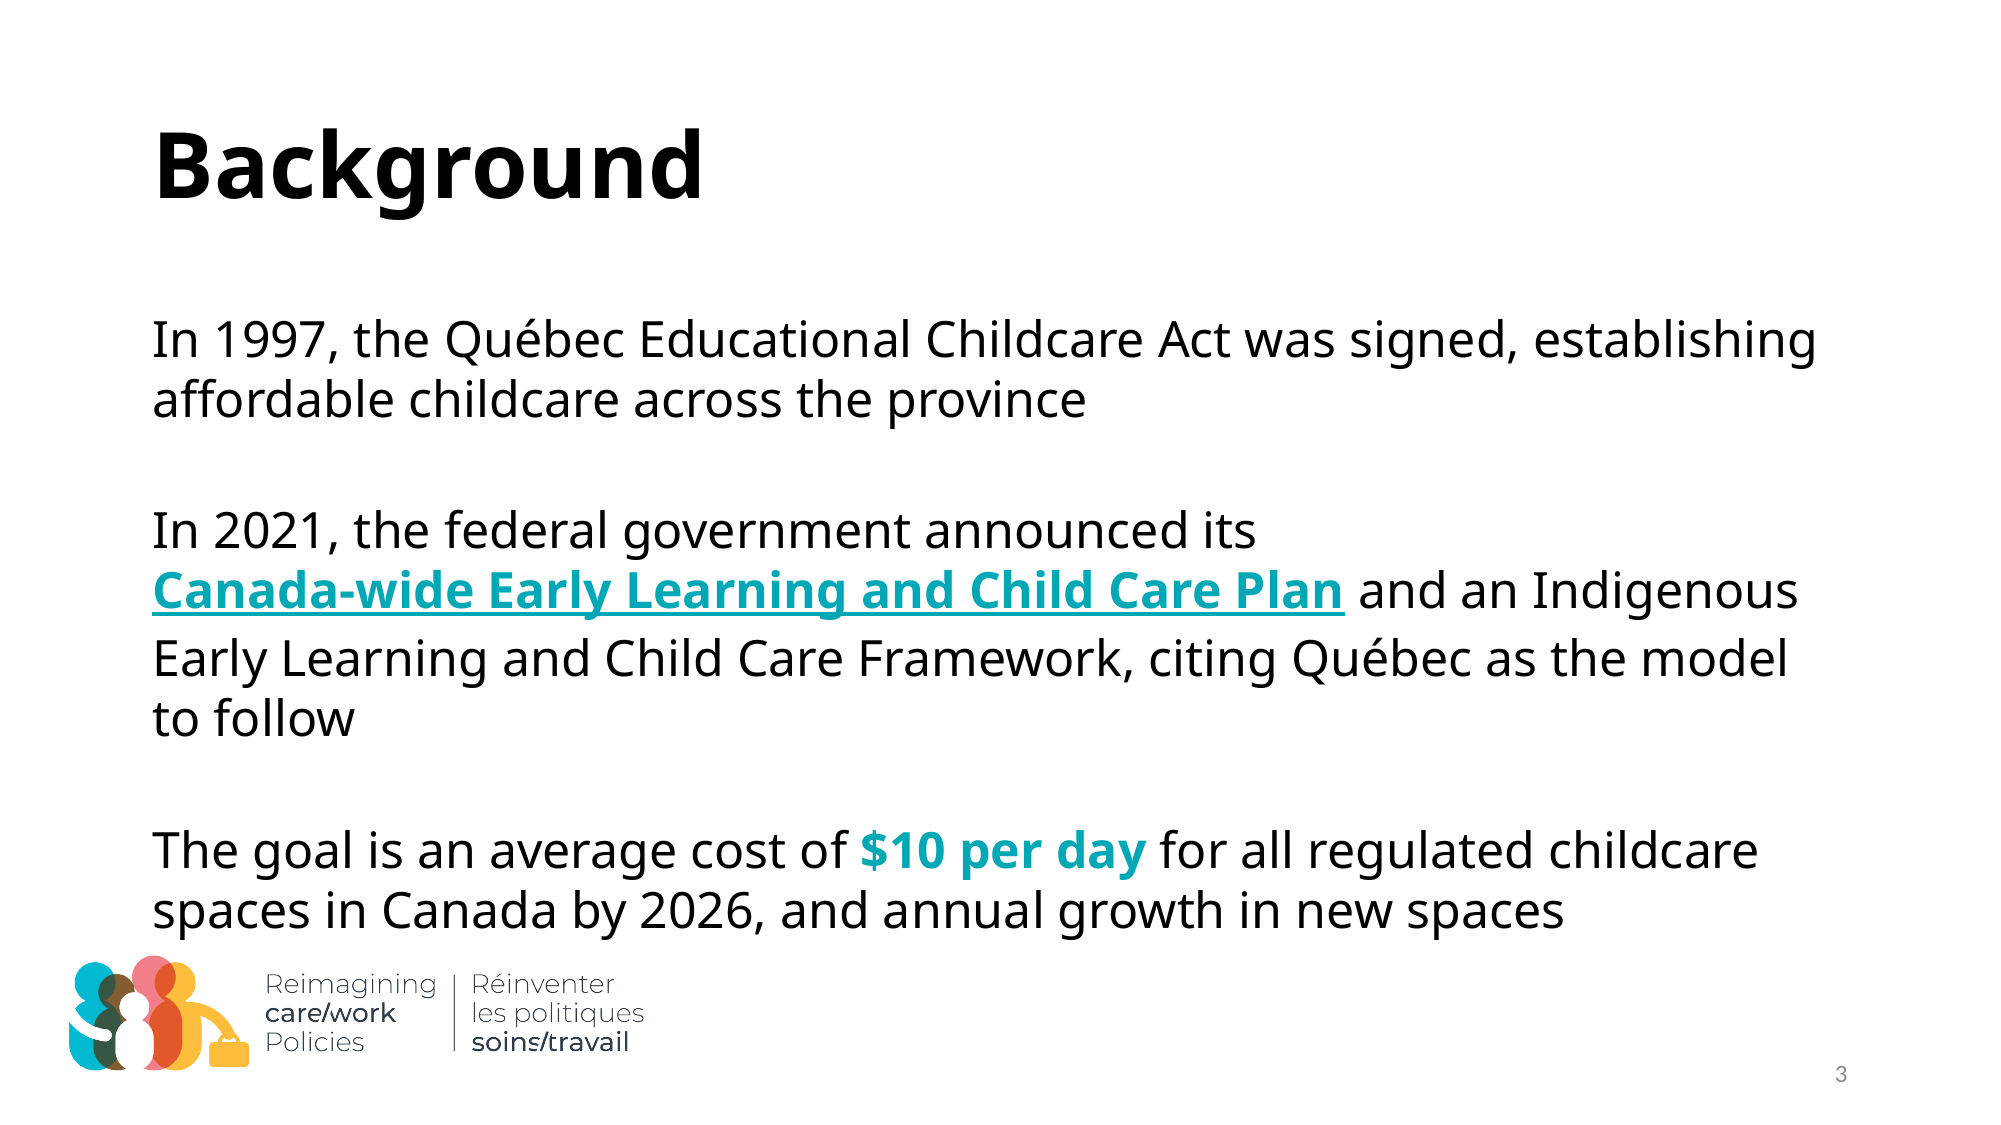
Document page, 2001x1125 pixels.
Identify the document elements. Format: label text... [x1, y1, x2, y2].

picture [31, 918, 681, 1108]
text_box In 1997, the Québec Educational Childcare Act was signed, establishing affordable childcare across the province In 2021, the federal government announced its Canada-wide Early Learning and Child Care Plan and an Indigenous Early Learning and Child Care Framework, citing Québec as the model to follow The goal is an average cost of $10 per day for all regulated childcare spaces in Canada by 2026, and annual growth in new spaces [137, 299, 1863, 1014]
slide_number 3 [1412, 1042, 1863, 1103]
title Background [137, 59, 1863, 278]
